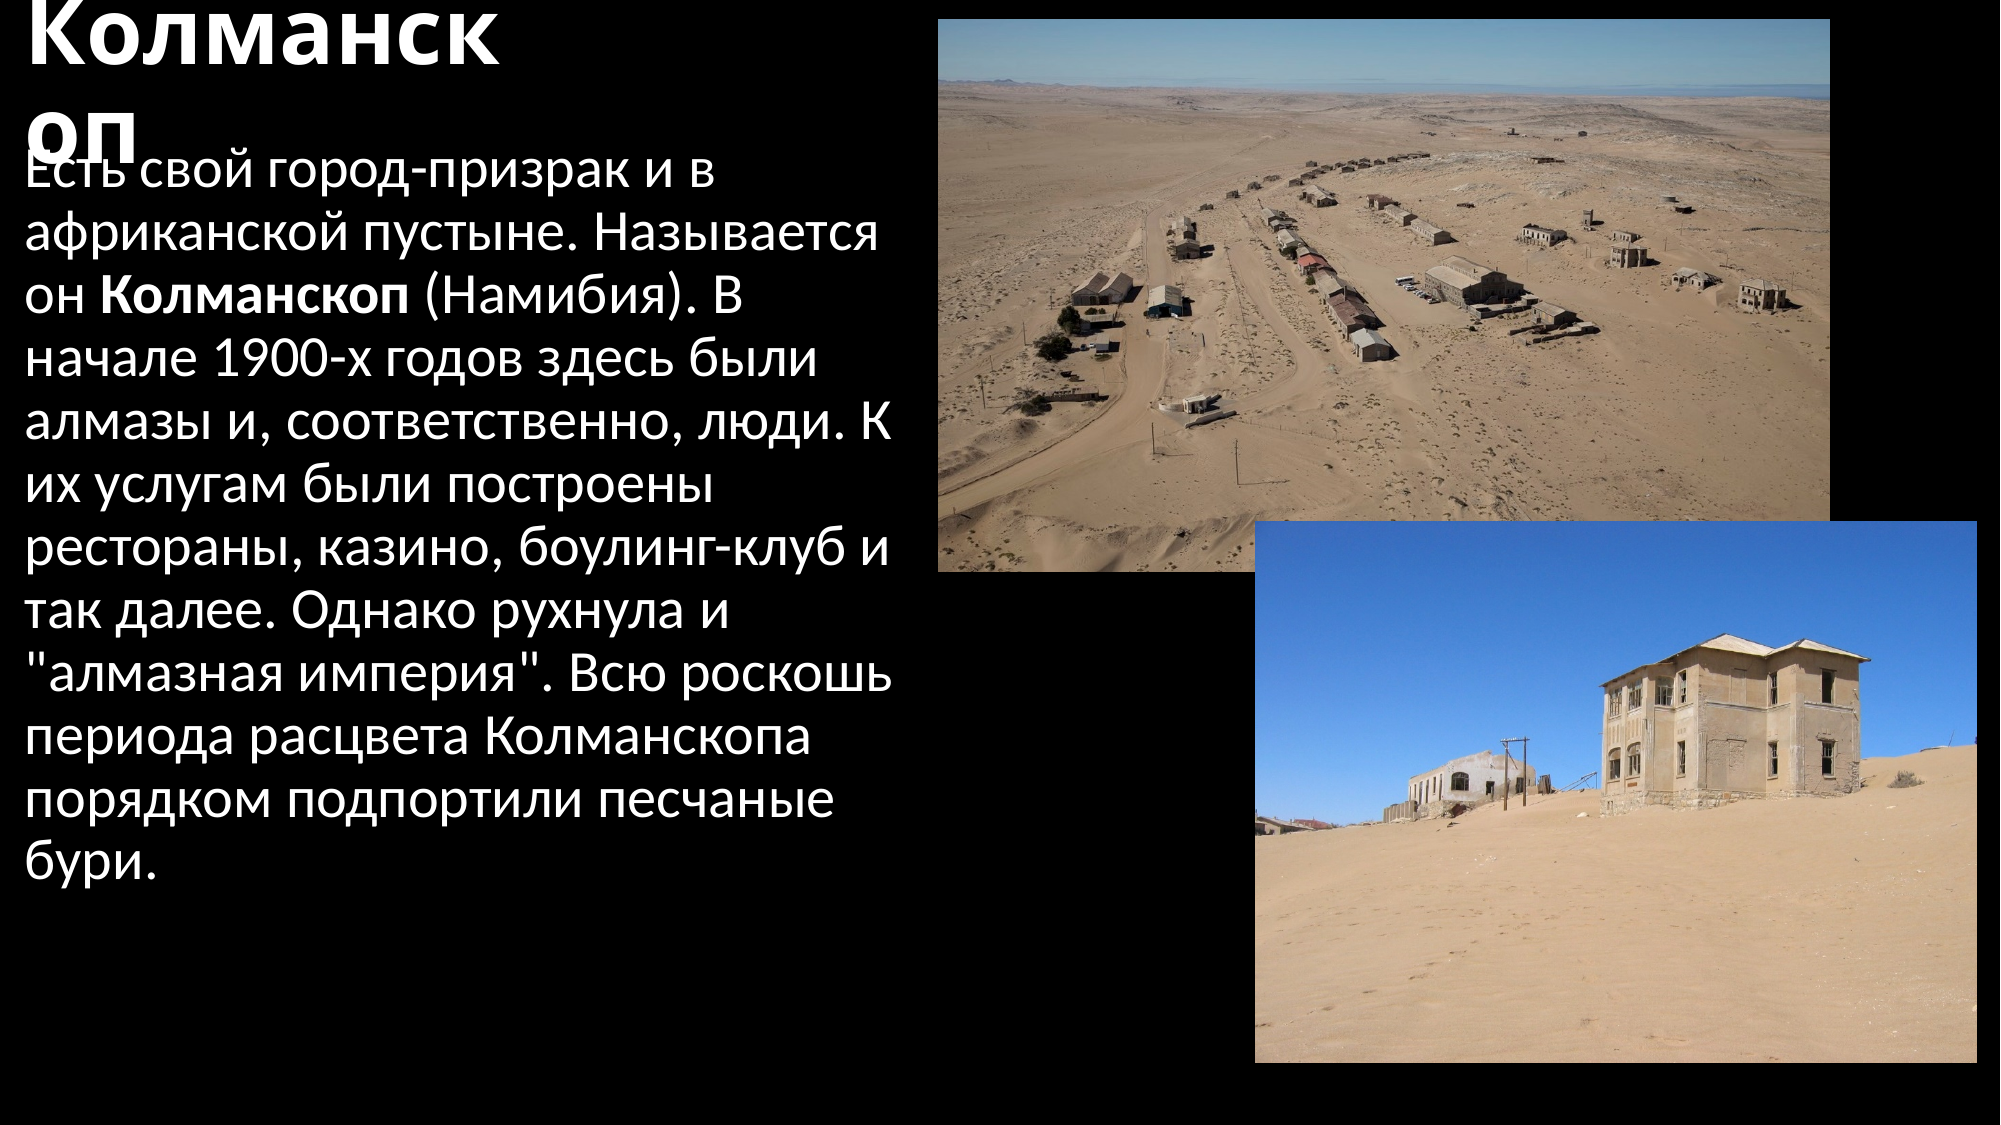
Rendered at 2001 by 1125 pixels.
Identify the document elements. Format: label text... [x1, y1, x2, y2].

title Колманскоп [10, 0, 551, 129]
picture [938, 19, 1977, 1063]
list Есть свой город-призрак и в африканской пустыне. Называется он Колманскоп (Намибия). В начале 1900-х годов здесь были алмазы и, соответственно, люди. К их услугам были построены рестораны, казино, боулинг-клуб и так далее. Однако рухнула и "алмазная империя". Всю роскошь периода расцвета Колманскопа порядком подпортили песчаные бури. [10, 129, 939, 1014]
